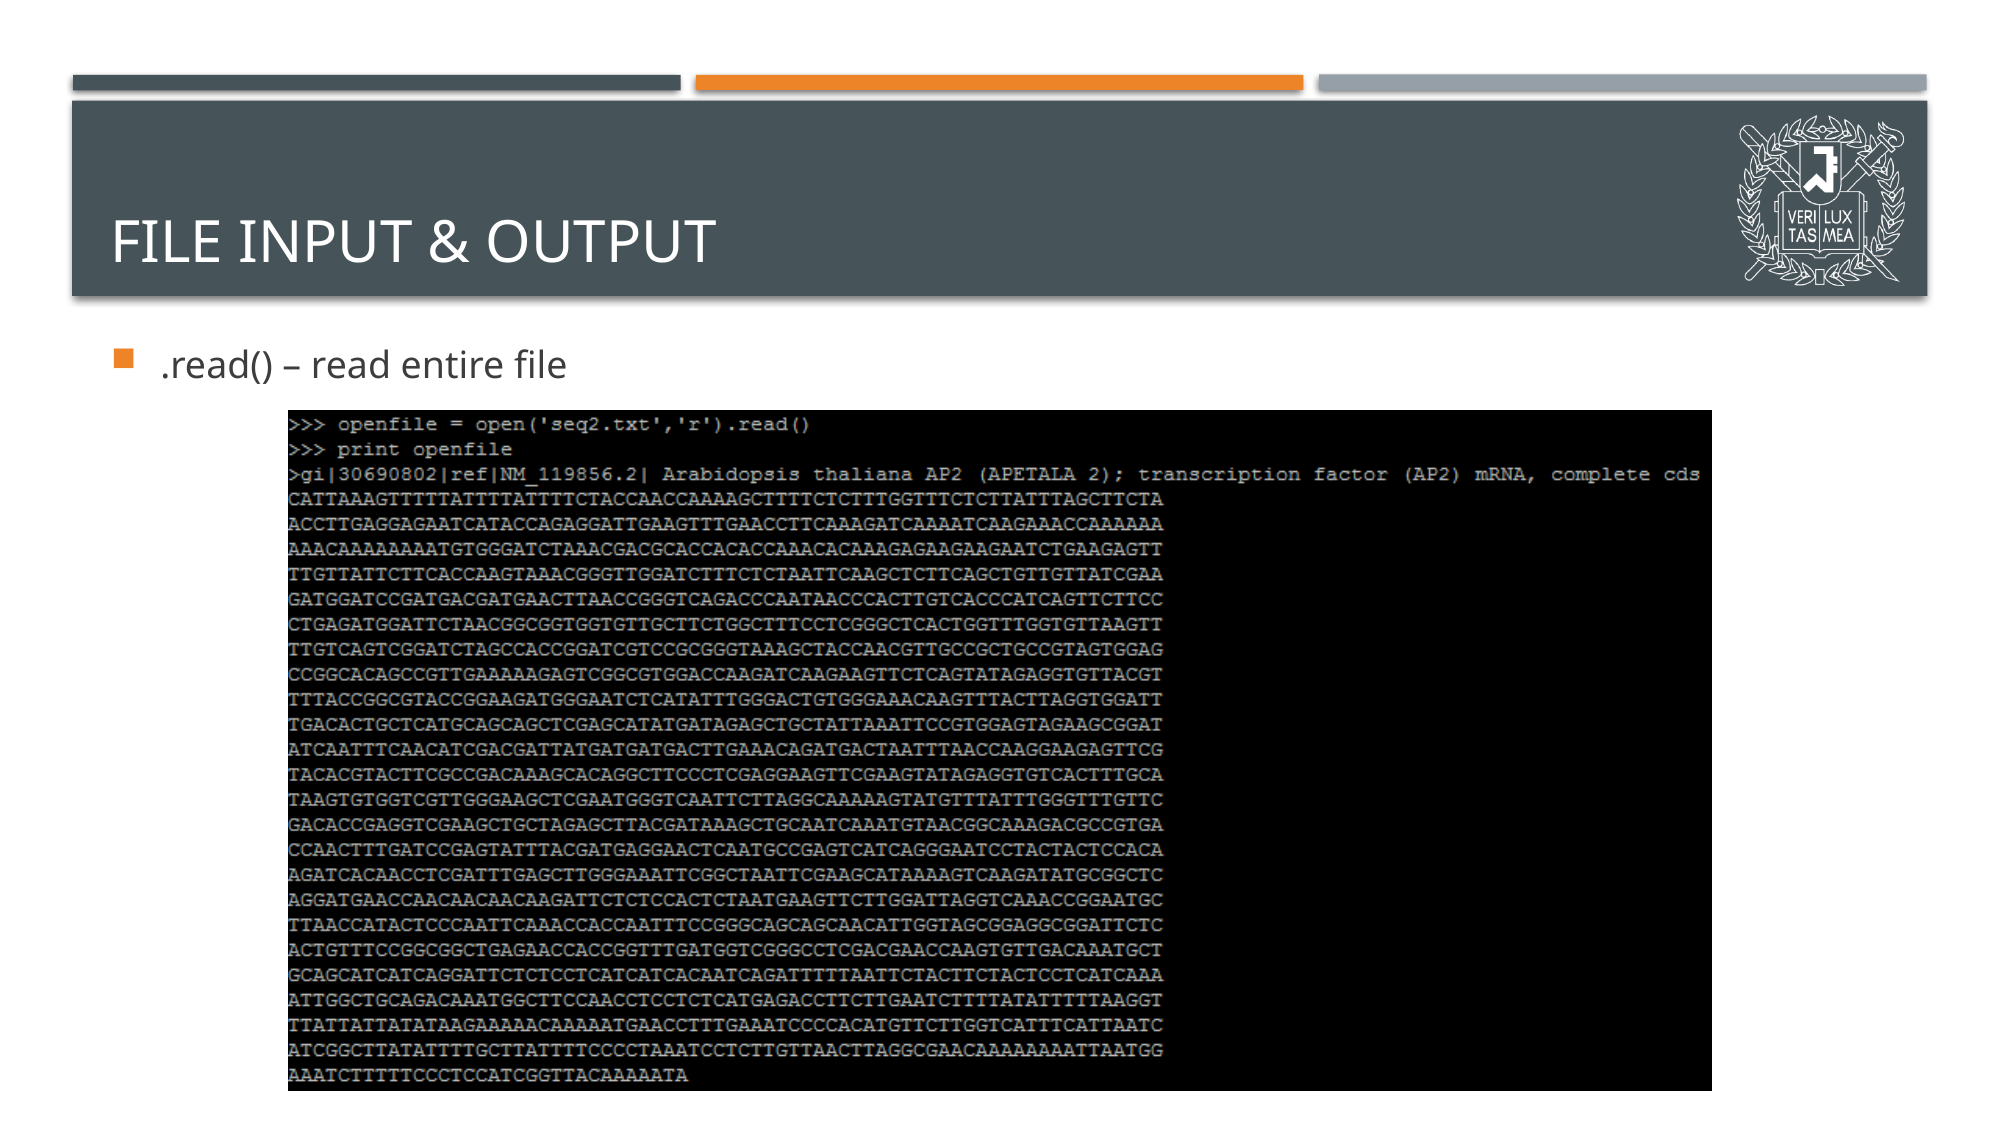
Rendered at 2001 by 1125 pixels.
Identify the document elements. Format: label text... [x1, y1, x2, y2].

picture [287, 410, 1713, 1092]
title File input & output [95, 115, 1734, 282]
list .read() – read entire file [95, 315, 1905, 411]
picture [1737, 114, 1906, 286]
